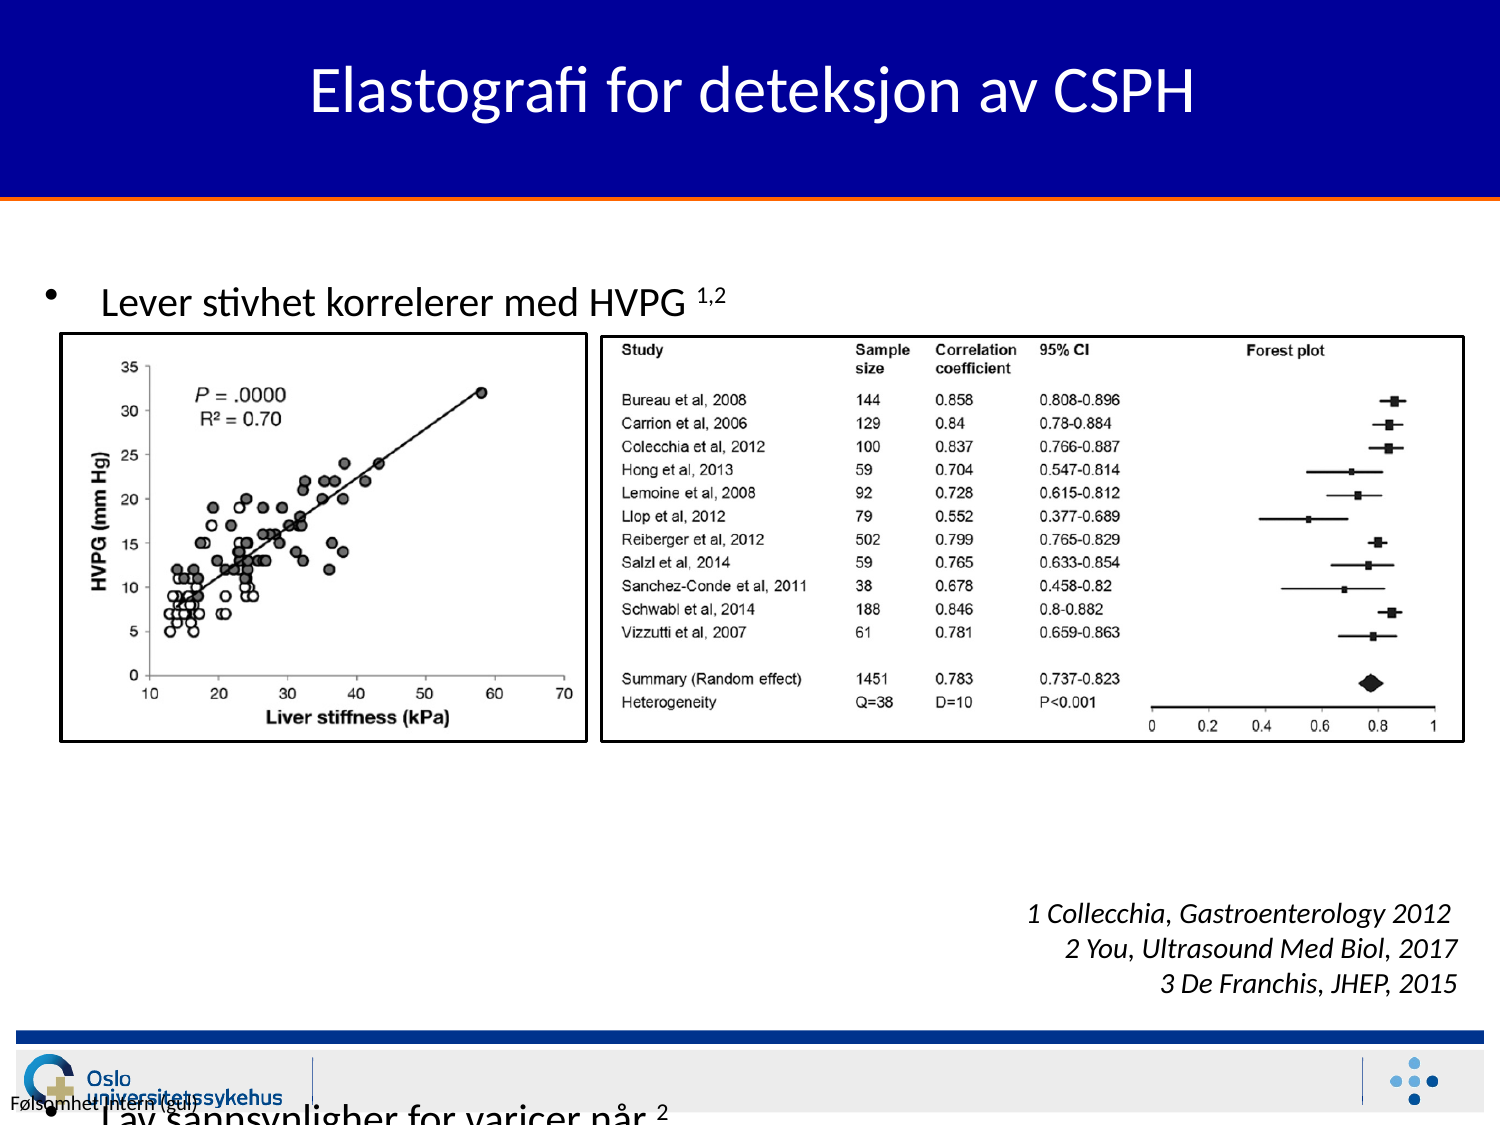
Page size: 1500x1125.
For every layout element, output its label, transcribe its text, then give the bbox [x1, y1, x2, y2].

text_box Elastografi for deteksjon av CSPH [0, 0, 1500, 200]
list Lever stivhet korrelerer med HVPG 1,2 Lav sannsynligher for varicer når 2 Lever stivhet er < 15-20 kPa Platetall > 150 x 109/L [29, 267, 1117, 1000]
picture [603, 337, 1463, 740]
picture [62, 334, 585, 740]
picture [24, 1054, 282, 1108]
picture [1390, 1057, 1438, 1105]
text_box 1 Collecchia, Gastroenterology 2012 2 You, Ultrasound Med Biol, 2017 3 De Franchis, JHEP, 2015 [621, 886, 1473, 1007]
